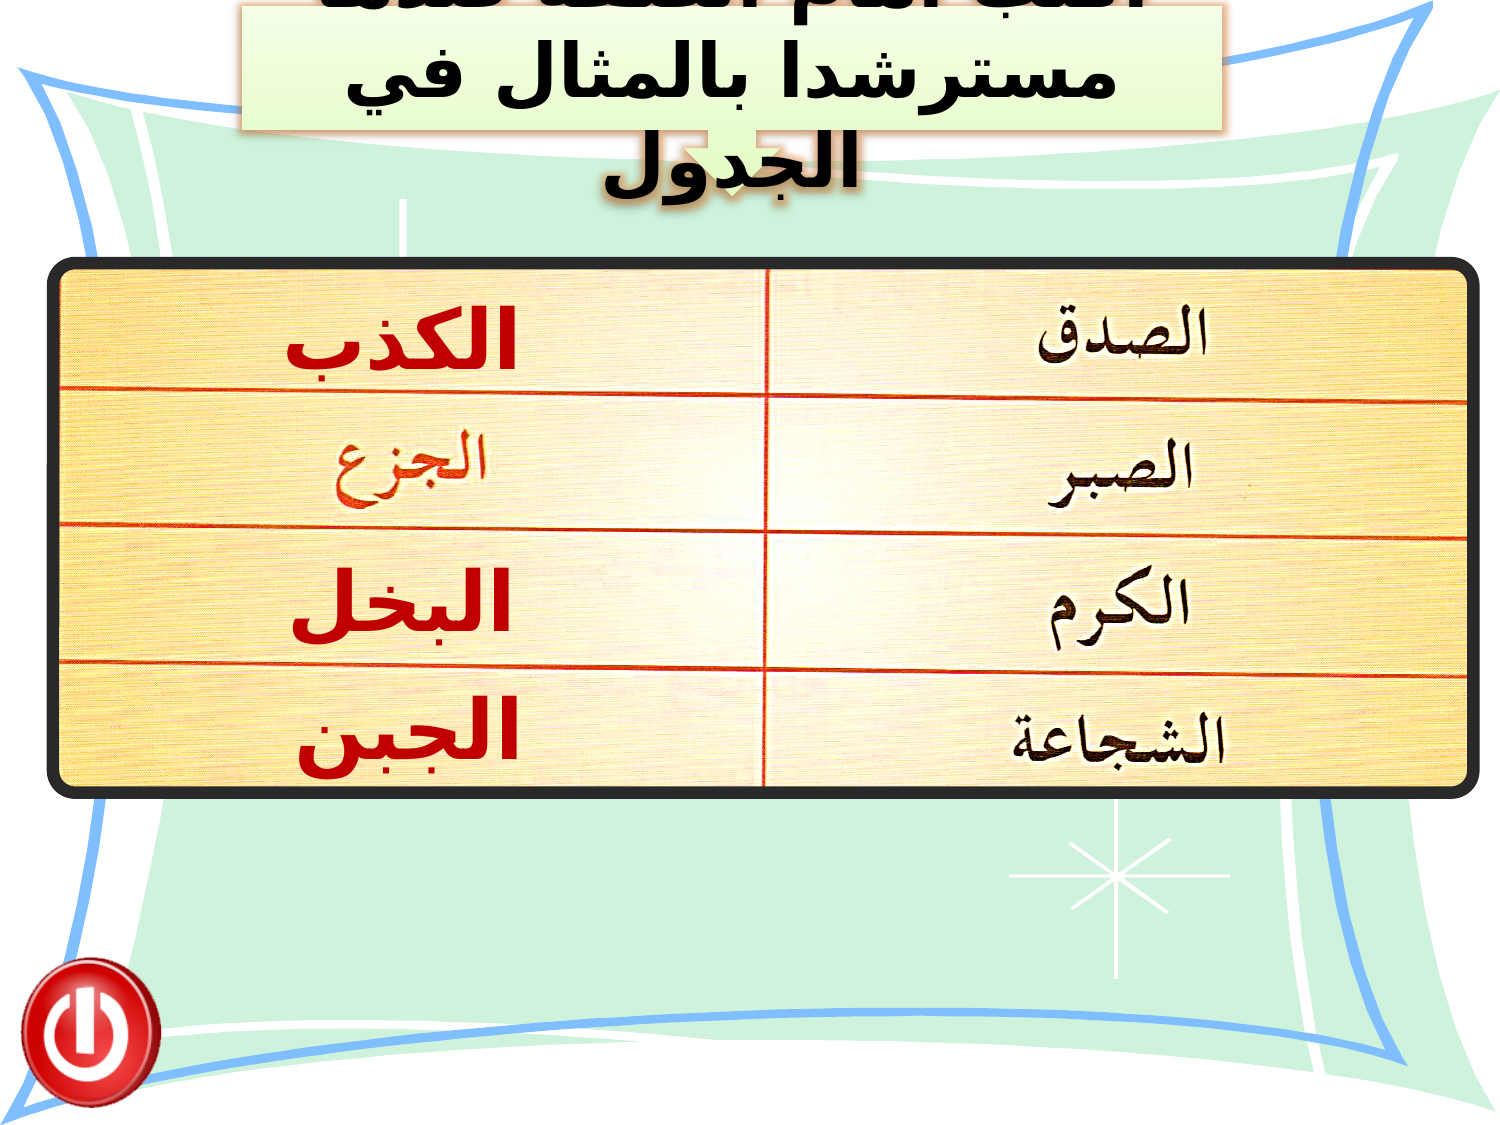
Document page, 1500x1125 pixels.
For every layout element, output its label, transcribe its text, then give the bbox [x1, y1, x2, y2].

picture [17, 950, 179, 1112]
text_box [254, 949, 1312, 1125]
text_box اكتب امام الصفة ضدها مسترشدا بالمثال في الجدول [241, 5, 1224, 197]
picture [52, 262, 1474, 793]
